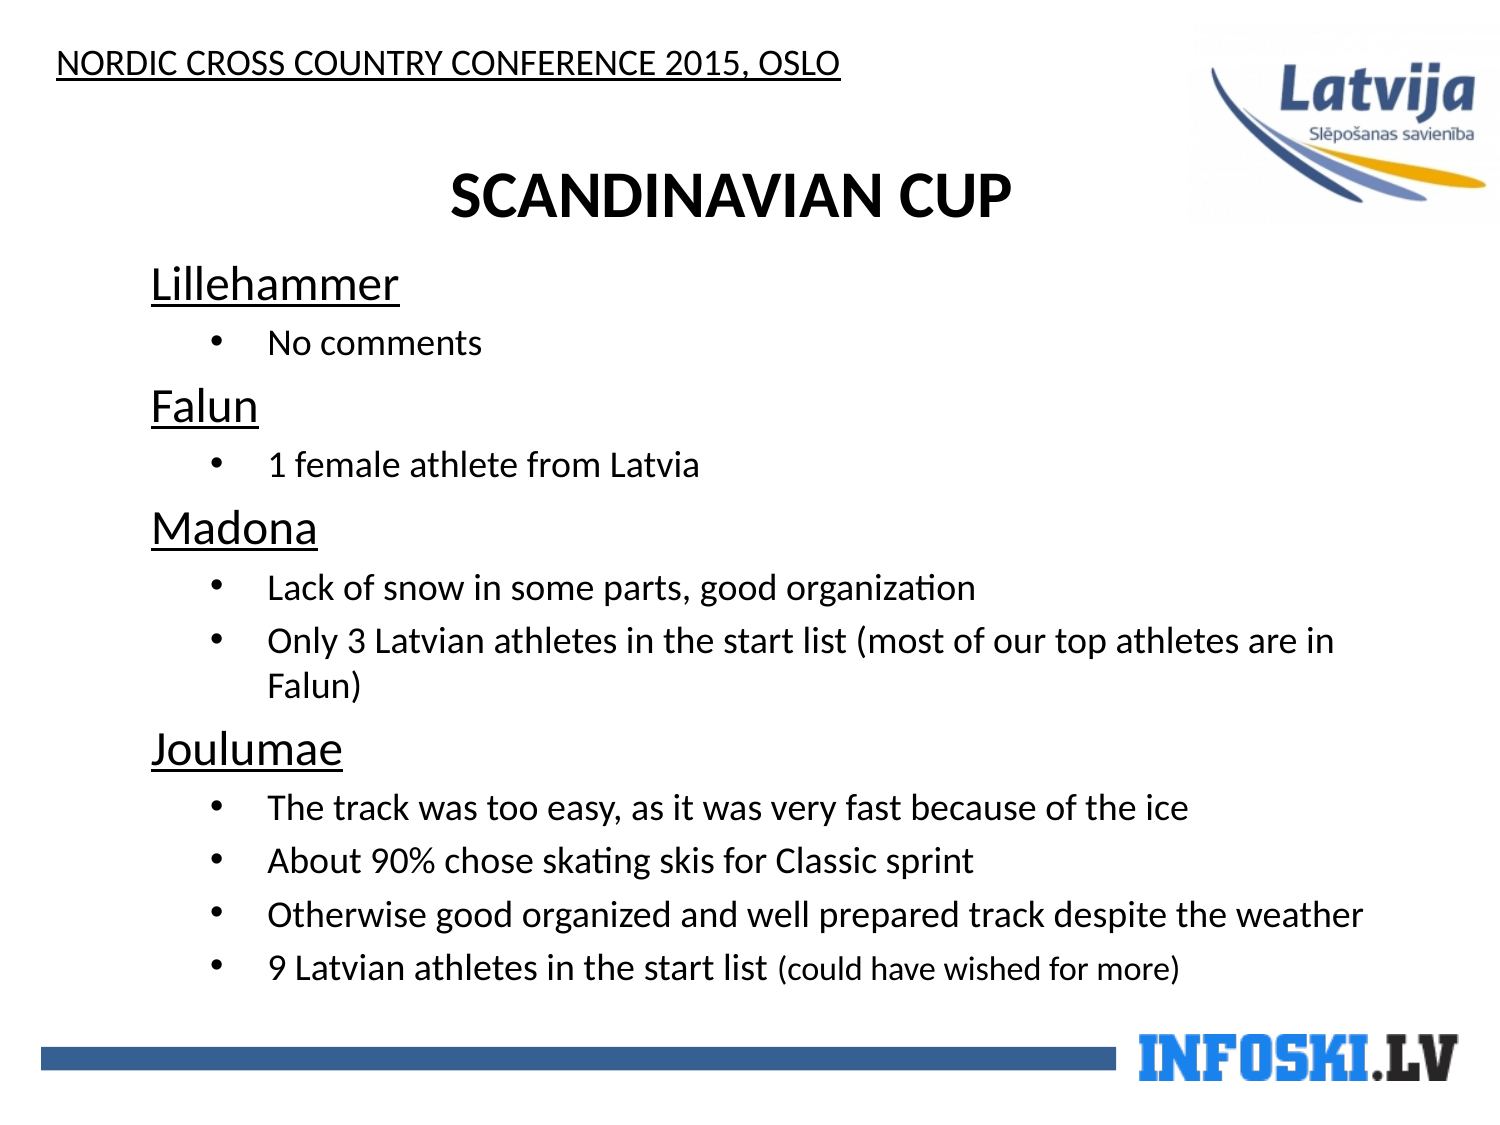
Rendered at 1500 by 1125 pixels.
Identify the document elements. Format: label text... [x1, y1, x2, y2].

title SCANDINAVIAN CUP [230, 137, 1181, 243]
picture [1139, 1034, 1459, 1081]
text_box [41, 1046, 1117, 1071]
subtitle Lillehammer No comments Falun 1 female athlete from Latvia Madona Lack of snow in some parts, good organization Only 3 Latvian athletes in the start list (most of our top athletes are in Falun) Joulumae The track was too easy, as it was very fast because of the ice About 90% chose skating skis for Classic sprint Otherwise good organized and well prepared track despite the weather 9 Latvian athletes in the start list (could have wished for more) [135, 243, 1388, 1024]
text_box NORDIC CROSS COUNTRY CONFERENCE 2015, OSLO [41, 30, 1140, 91]
picture [1186, 0, 1500, 251]
